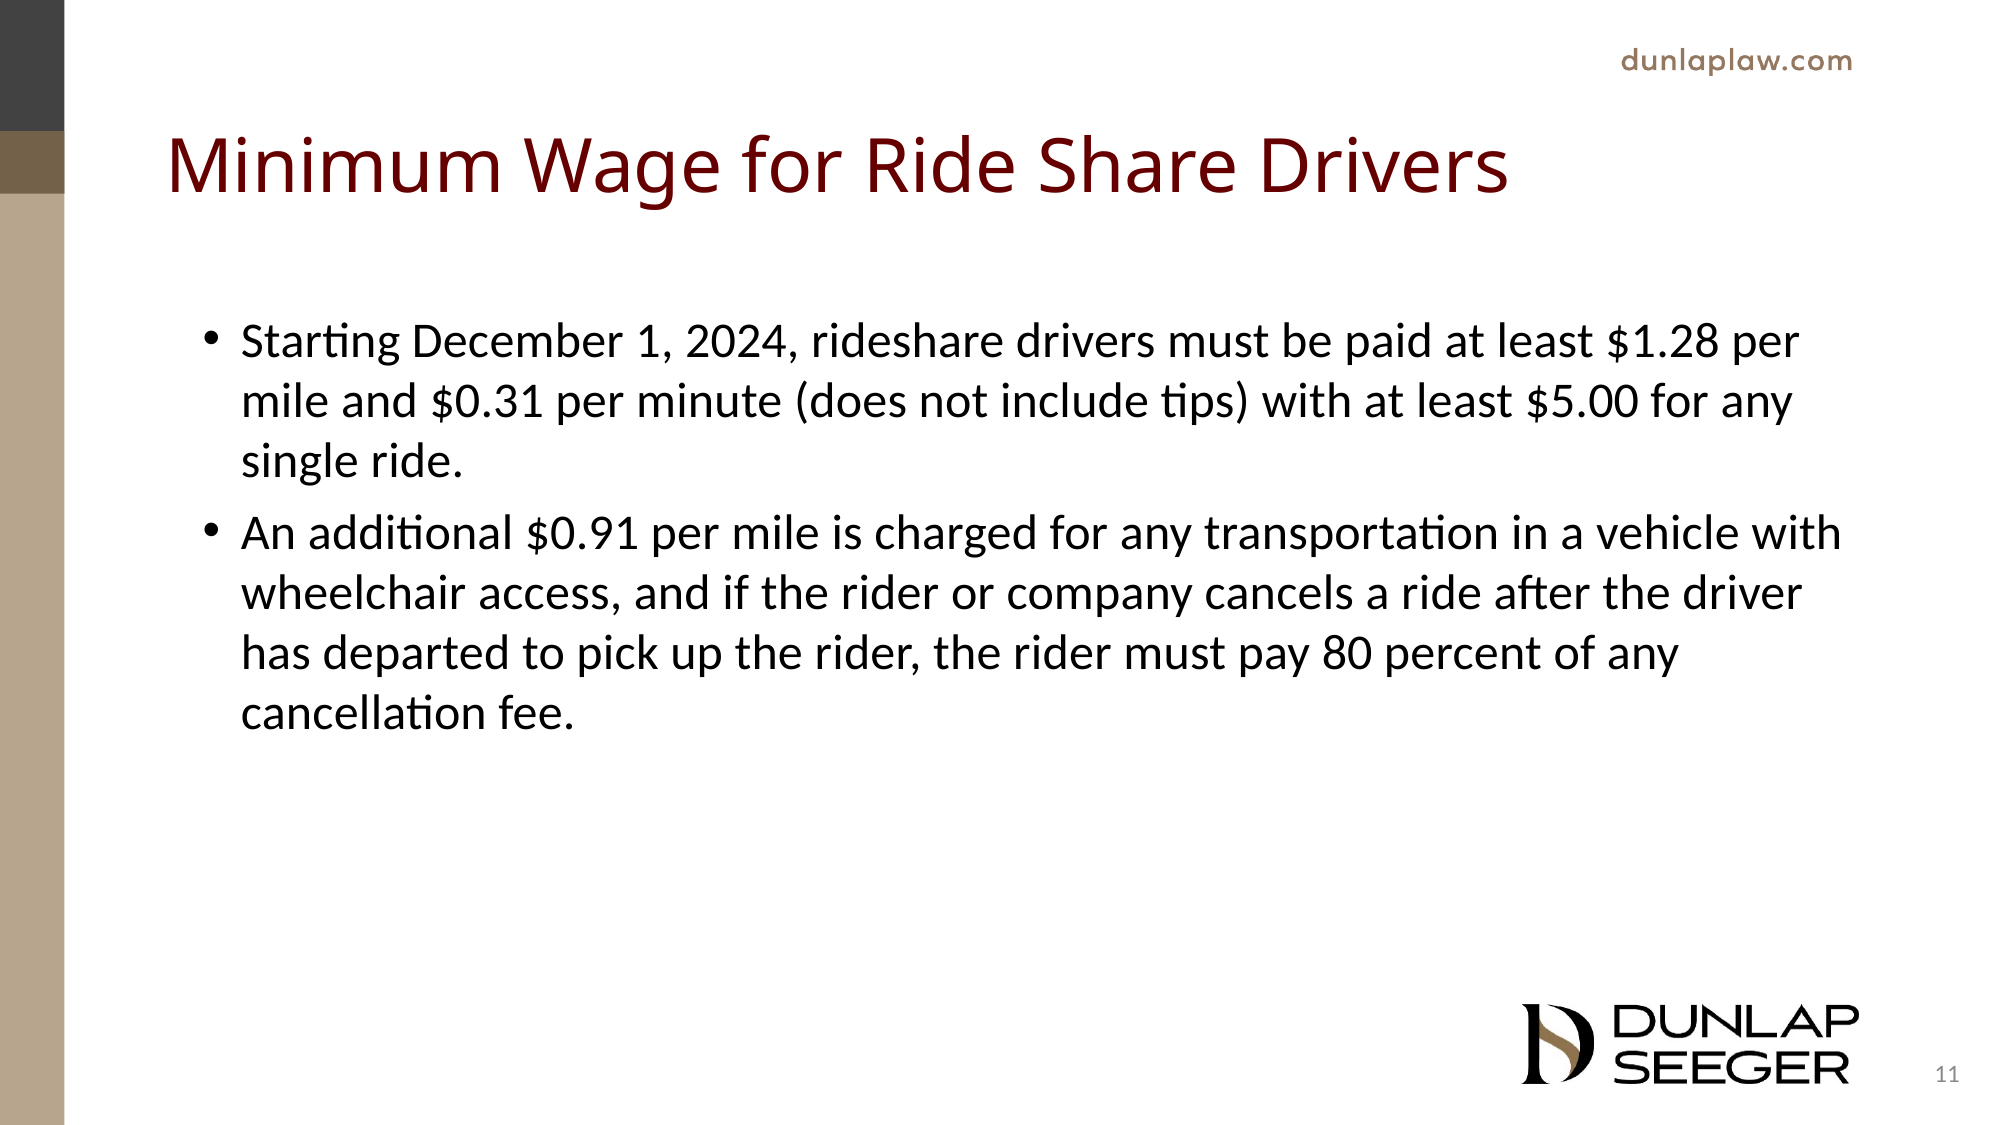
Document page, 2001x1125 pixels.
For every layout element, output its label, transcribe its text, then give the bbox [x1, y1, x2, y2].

picture [1520, 1004, 1859, 1042]
slide_number 11 [1412, 1042, 1975, 1103]
title Minimum Wage for Ride Share Drivers [150, 59, 1863, 278]
list Starting December 1, 2024, rideshare drivers must be paid at least $1.28 per mile and $0.31 per minute (does not include tips) with at least $5.00 for any single ride. An additional $0.91 per mile is charged for any transportation in a vehicle with wheelchair access, and if the rider or company cancels a ride after the driver has departed to pick up the rider, the rider must pay 80 percent of any cancellation fee. [150, 299, 1863, 915]
picture [1614, 41, 1859, 59]
